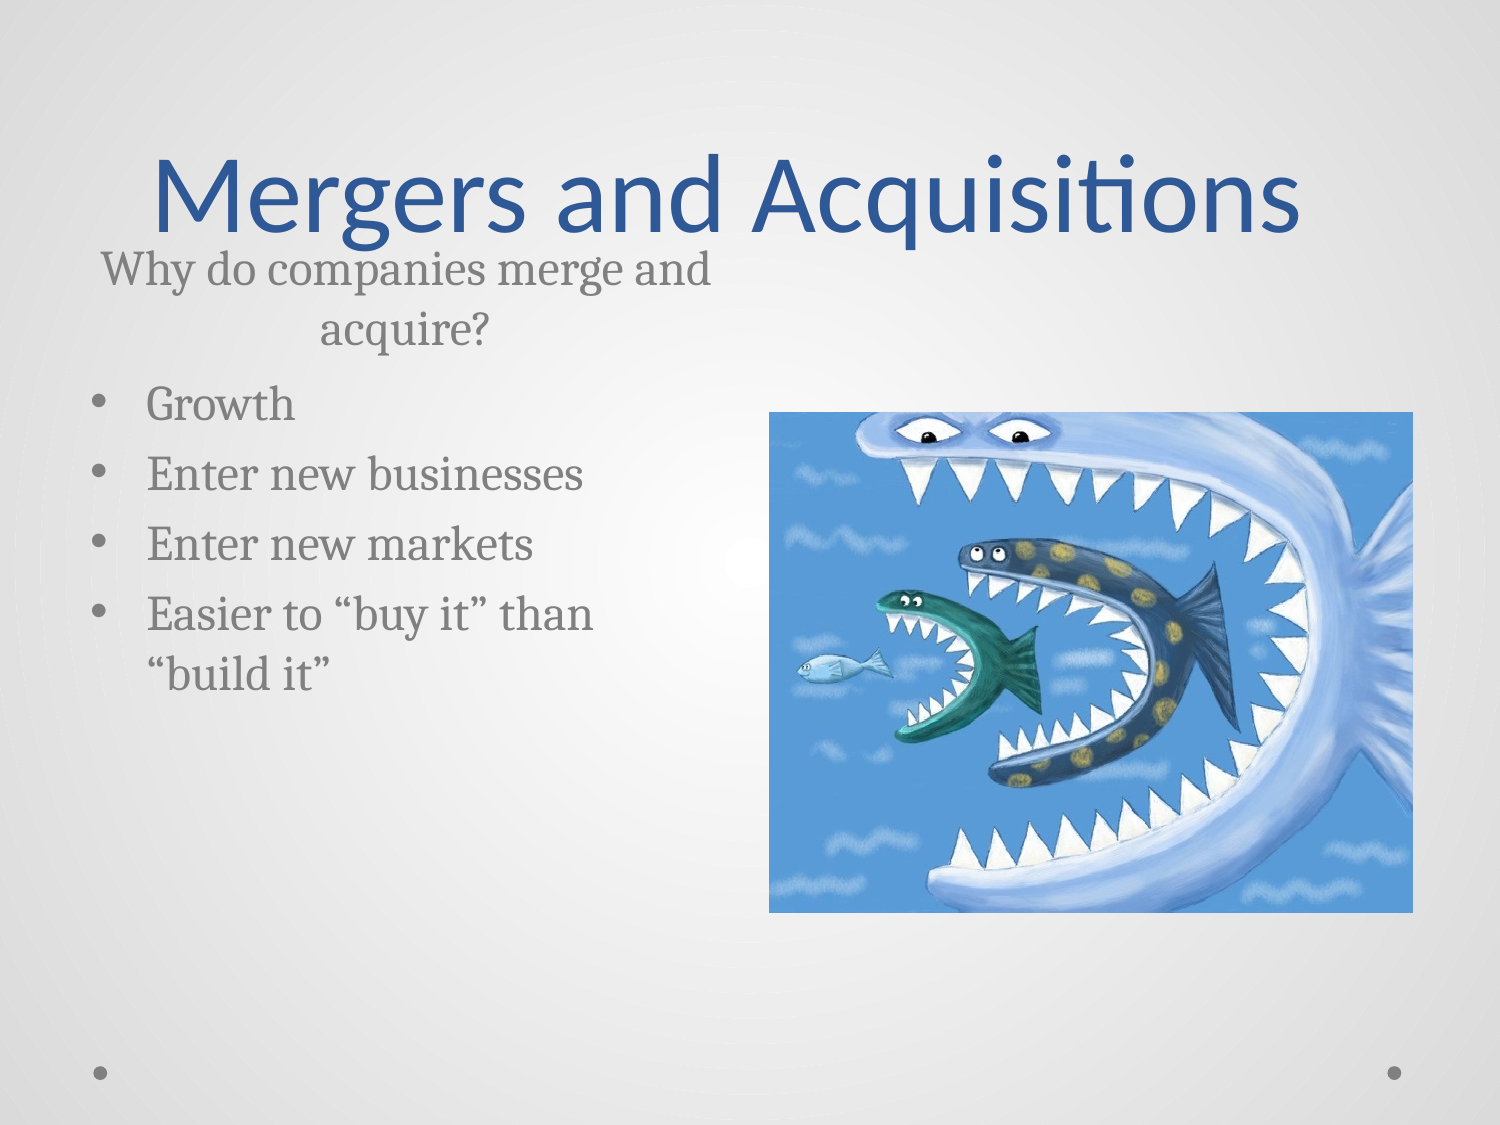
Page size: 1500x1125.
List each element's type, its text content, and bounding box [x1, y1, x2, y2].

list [768, 412, 1413, 913]
list Why do companies merge and acquire? [75, 299, 738, 363]
title Mergers and Acquisitions [75, 0, 1425, 263]
list Growth Enter new businesses Enter new markets Easier to “buy it” than “build it” [75, 363, 738, 1005]
